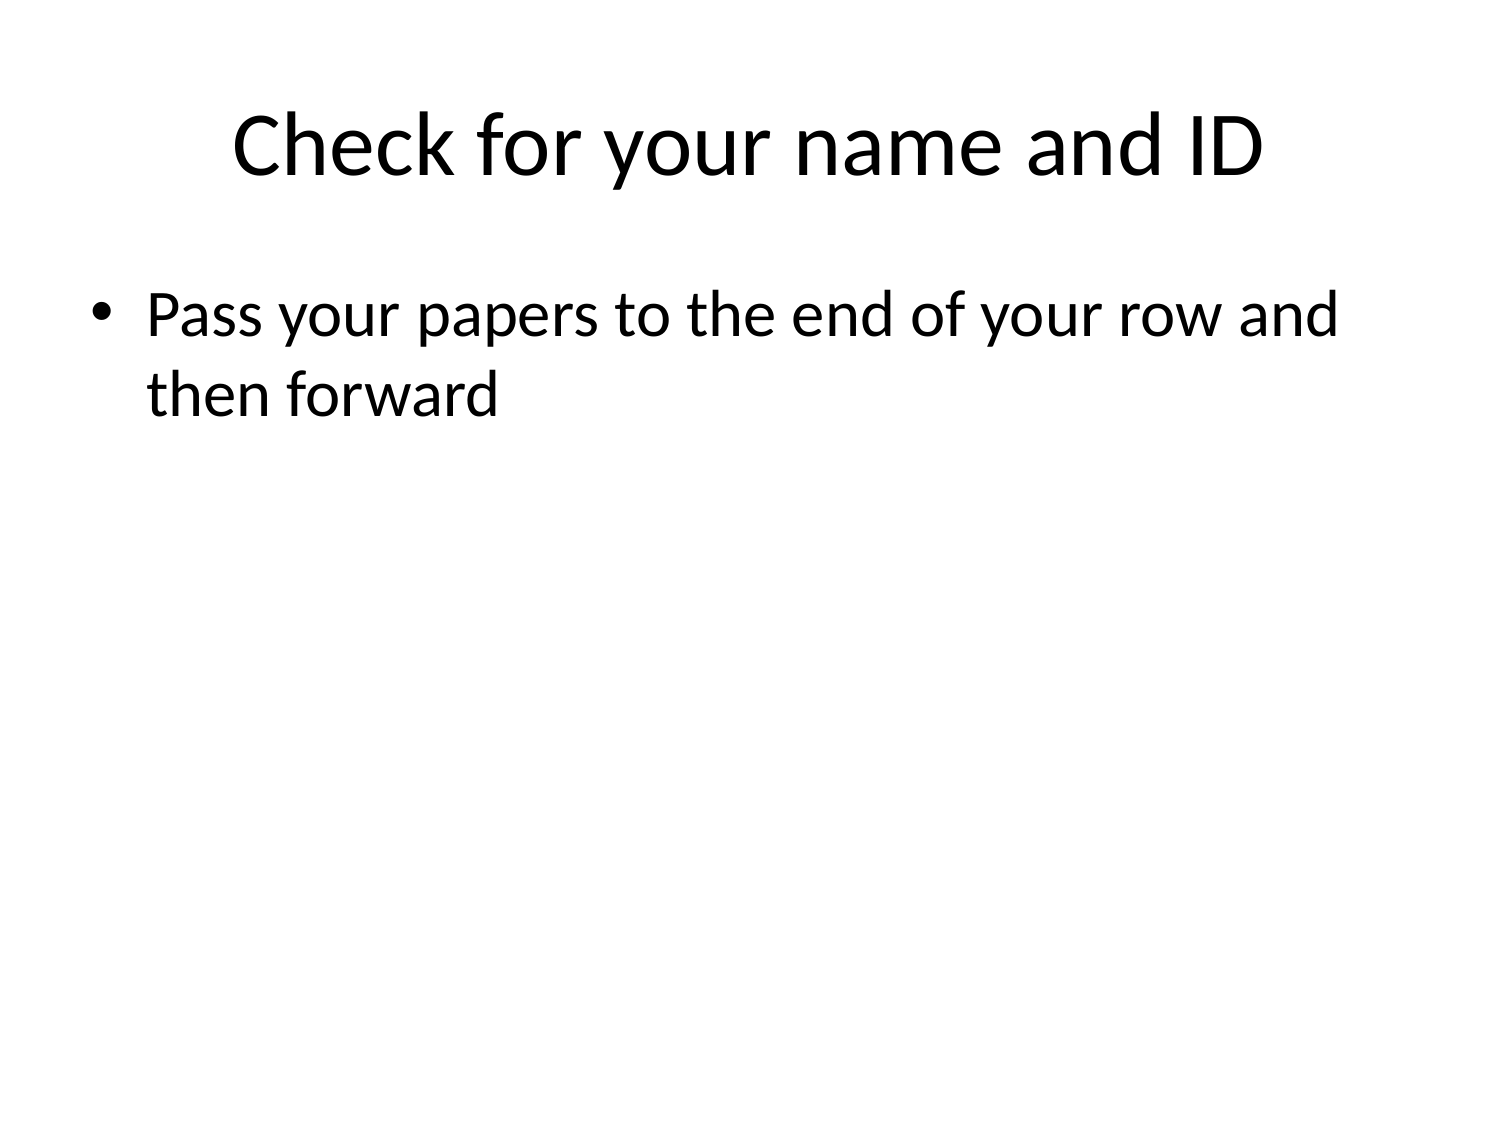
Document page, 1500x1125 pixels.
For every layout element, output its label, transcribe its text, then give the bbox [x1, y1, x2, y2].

title Check for your name and ID [75, 45, 1425, 233]
list Pass your papers to the end of your row and then forward [75, 262, 1425, 1005]
